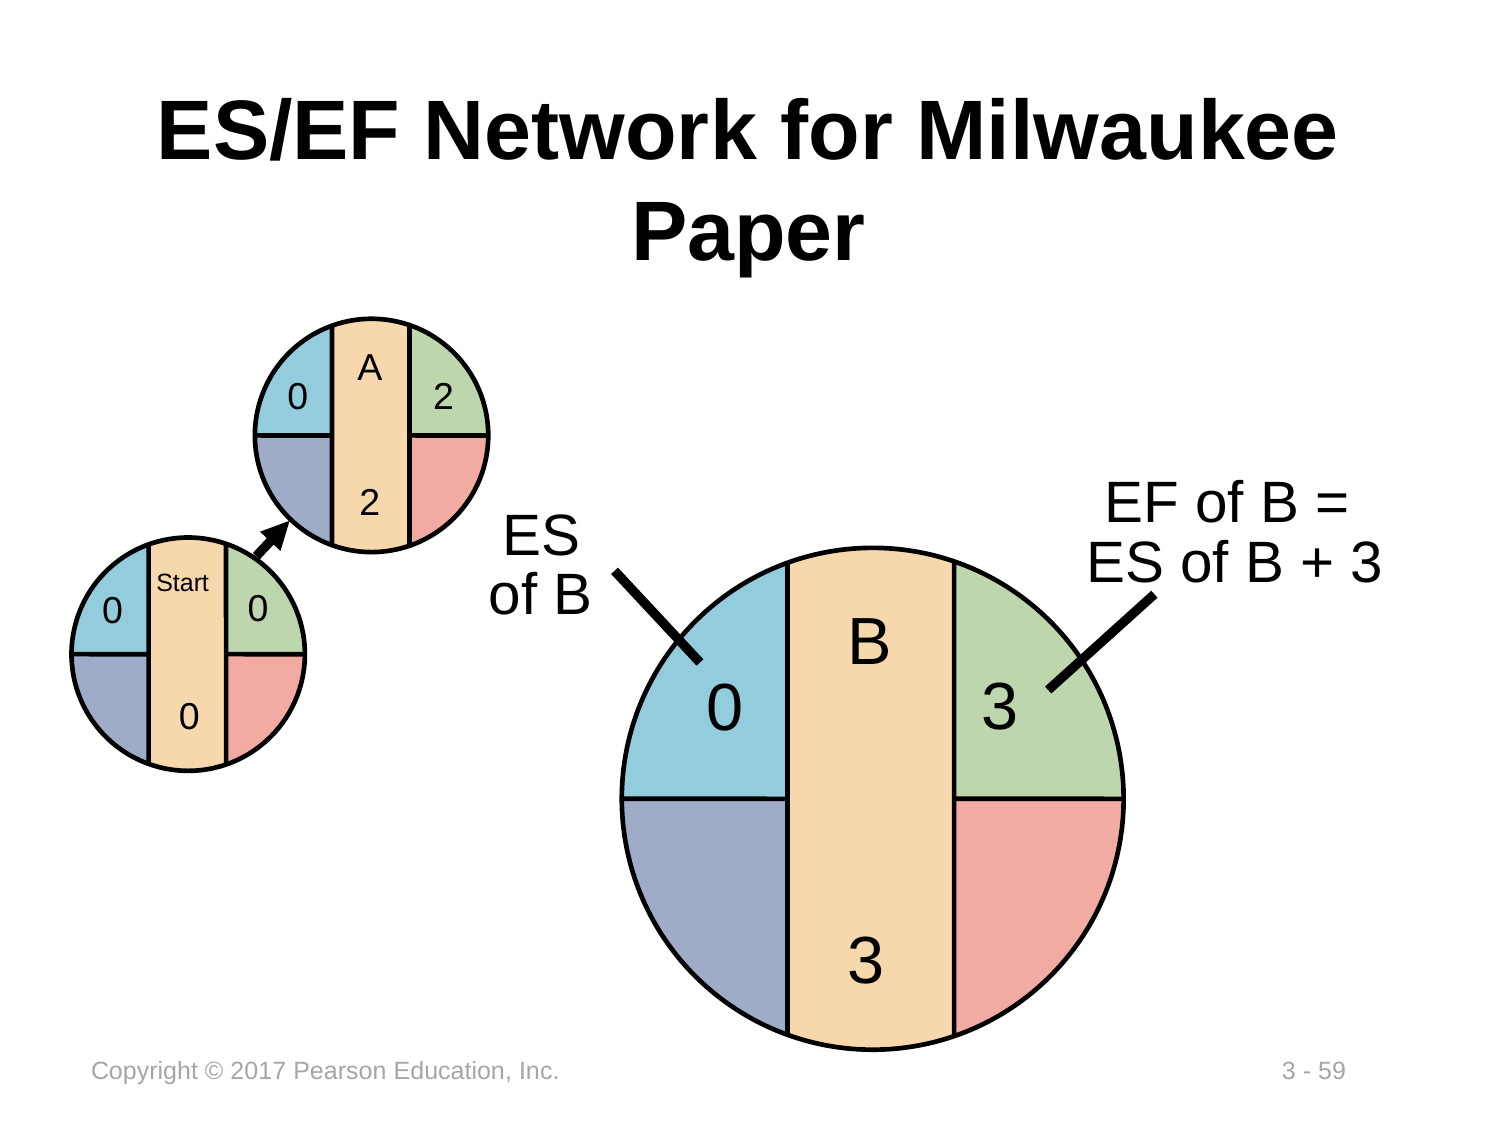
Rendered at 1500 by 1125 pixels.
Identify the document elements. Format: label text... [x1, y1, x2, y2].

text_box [453, 499, 759, 752]
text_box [621, 547, 1124, 1050]
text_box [71, 318, 489, 772]
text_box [966, 467, 1406, 751]
title ES/EF Network for Milwaukee Paper [111, 66, 1386, 286]
